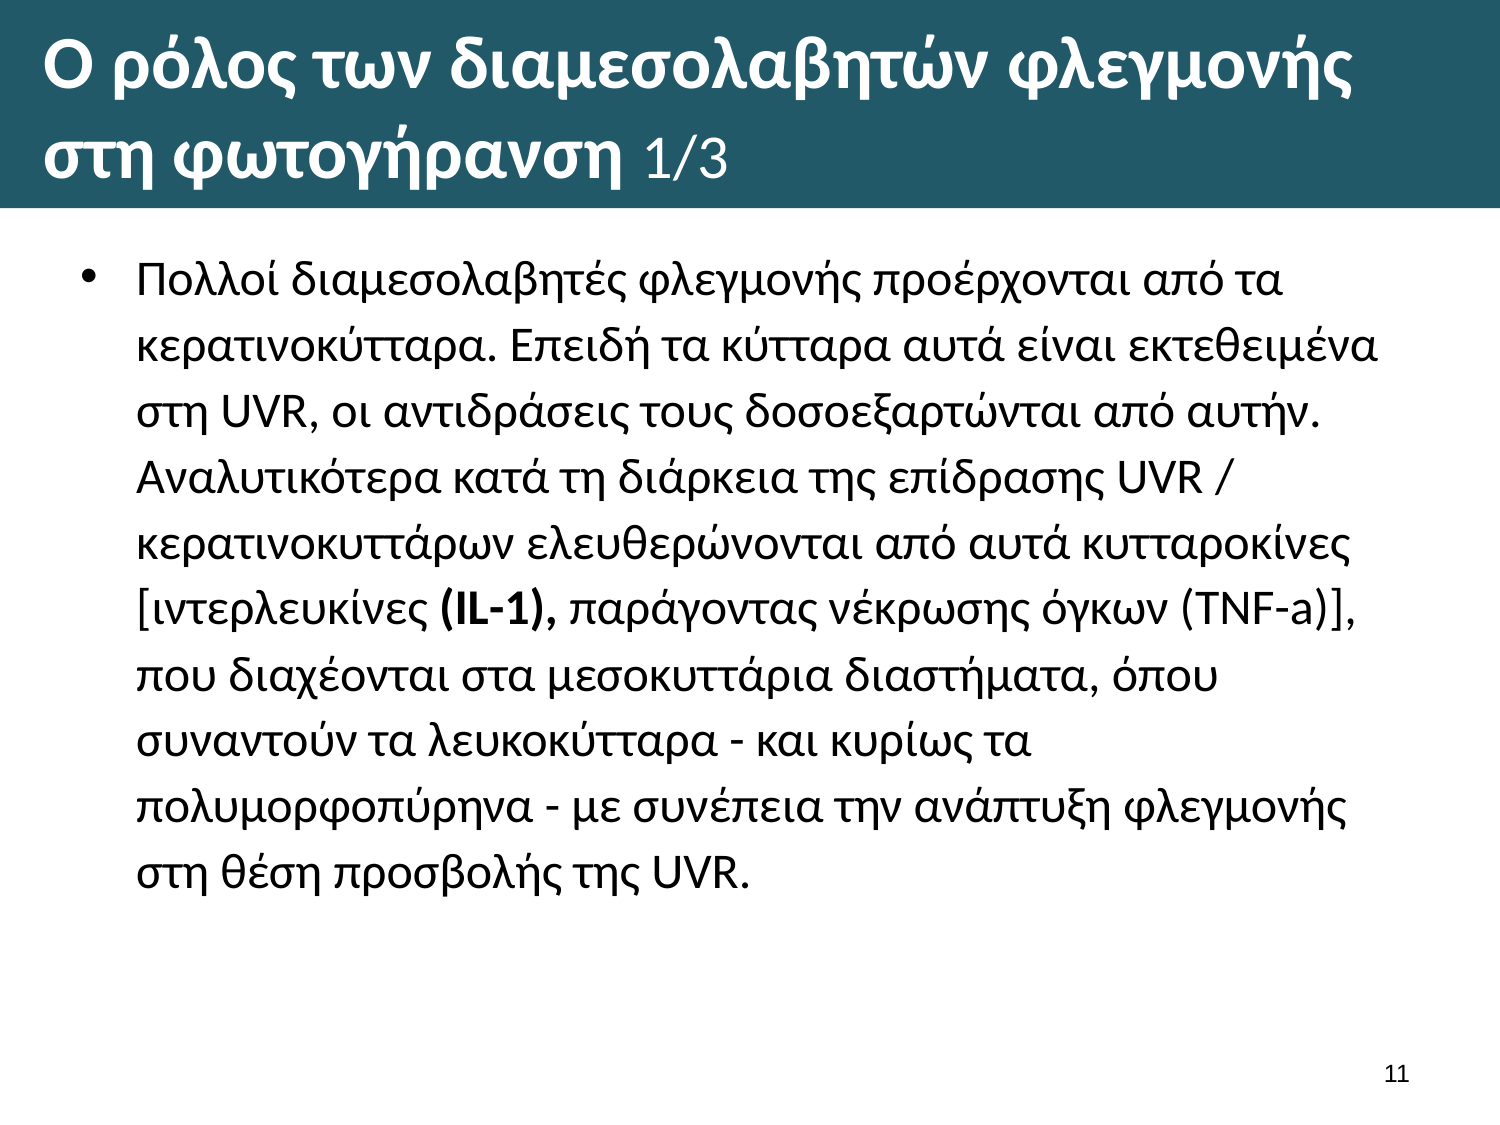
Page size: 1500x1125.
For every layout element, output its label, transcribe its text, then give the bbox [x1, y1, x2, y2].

list Πολλοί διαμεσολαβητές φλεγμονής προέρχονται από τα κερατινοκύτταρα. Επειδή τα κύτταρα αυτά είναι εκτεθειμένα στη UVR, οι αντιδράσεις τους δοσοεξαρτώνται από αυτήν. Αναλυτικότερα κατά τη διάρκεια της επίδρασης UVR / κερατινοκυττάρων ελευθερώνονται από αυτά κυτταροκίνες [ιντερλευκίνες (IL-1), παράγοντας νέκρωσης όγκων (TNF-a)], που διαχέονται στα μεσοκυττάρια διαστήματα, όπου συναντούν τα λευκοκύτταρα - και κυρίως τα πολυμορφοπύρηνα - με συνέπεια την ανάπτυξη φλεγμονής στη θέση προσβολής της UVR. [64, 231, 1436, 1059]
title Ο ρόλος των διαμεσολαβητών φλεγμονής στη φωτογήρανση 1/3 [0, 0, 1500, 209]
slide_number 10 [1074, 1042, 1425, 1103]
